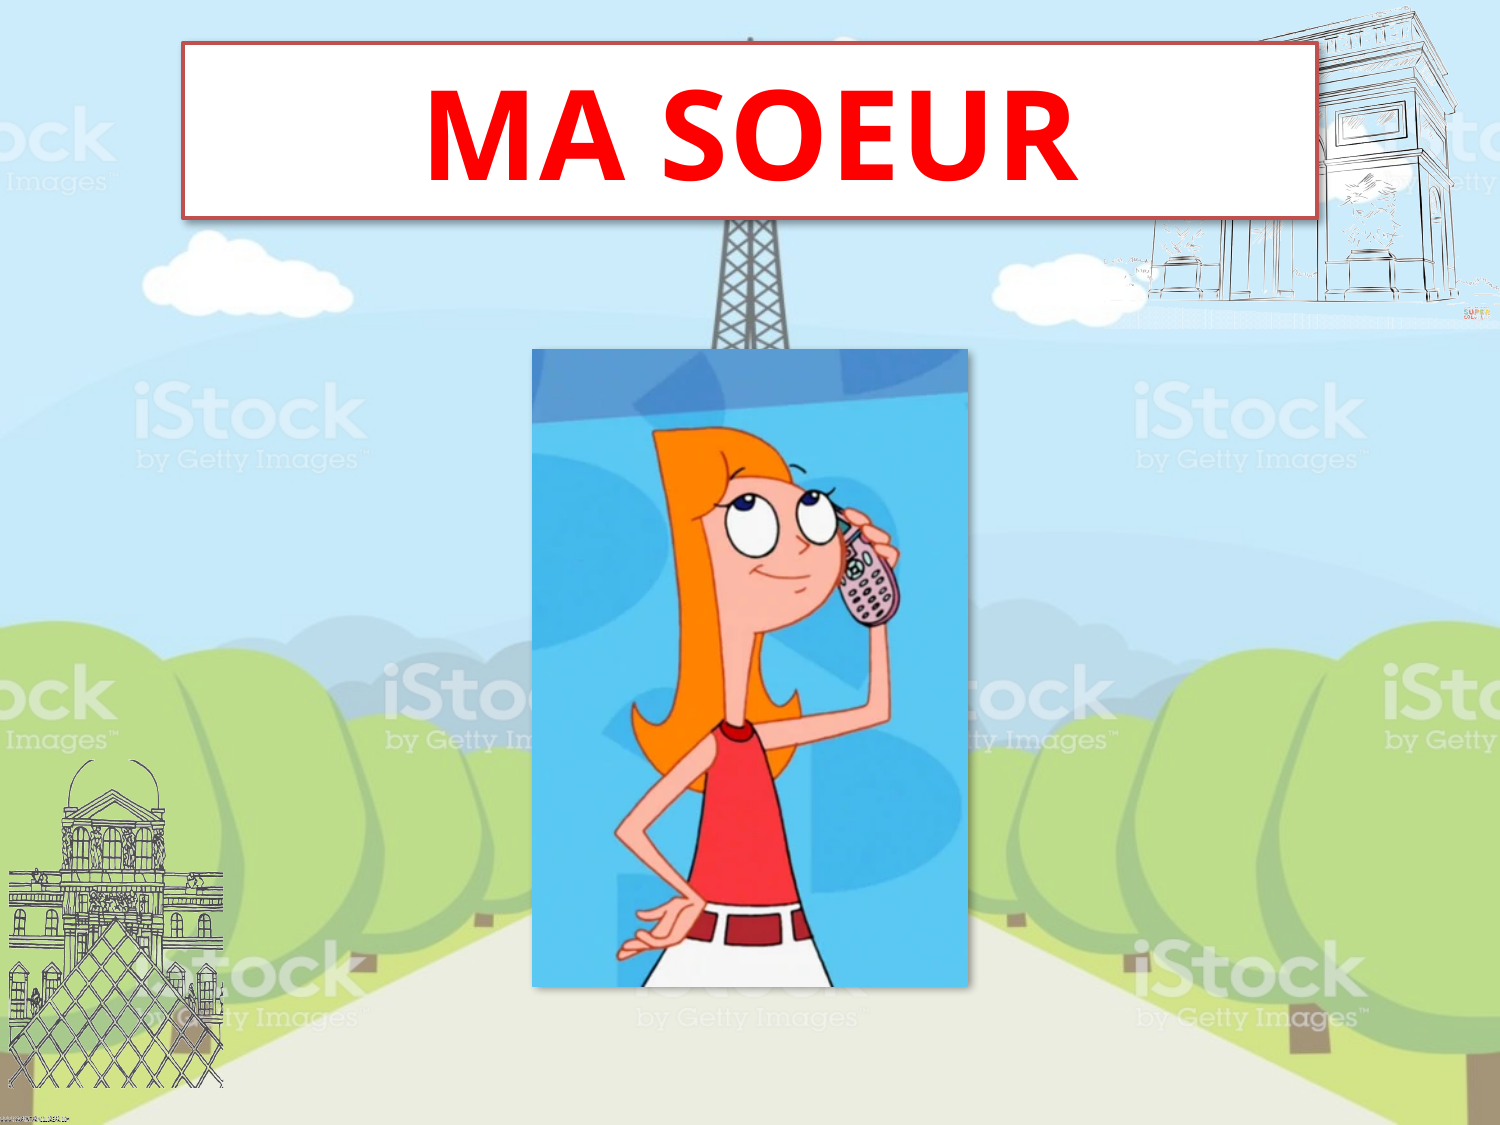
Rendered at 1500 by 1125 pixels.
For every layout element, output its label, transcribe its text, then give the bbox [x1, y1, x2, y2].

picture [1104, 0, 1500, 329]
title MA SOEUR [181, 41, 1099, 220]
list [531, 349, 968, 987]
picture [0, 727, 231, 1125]
